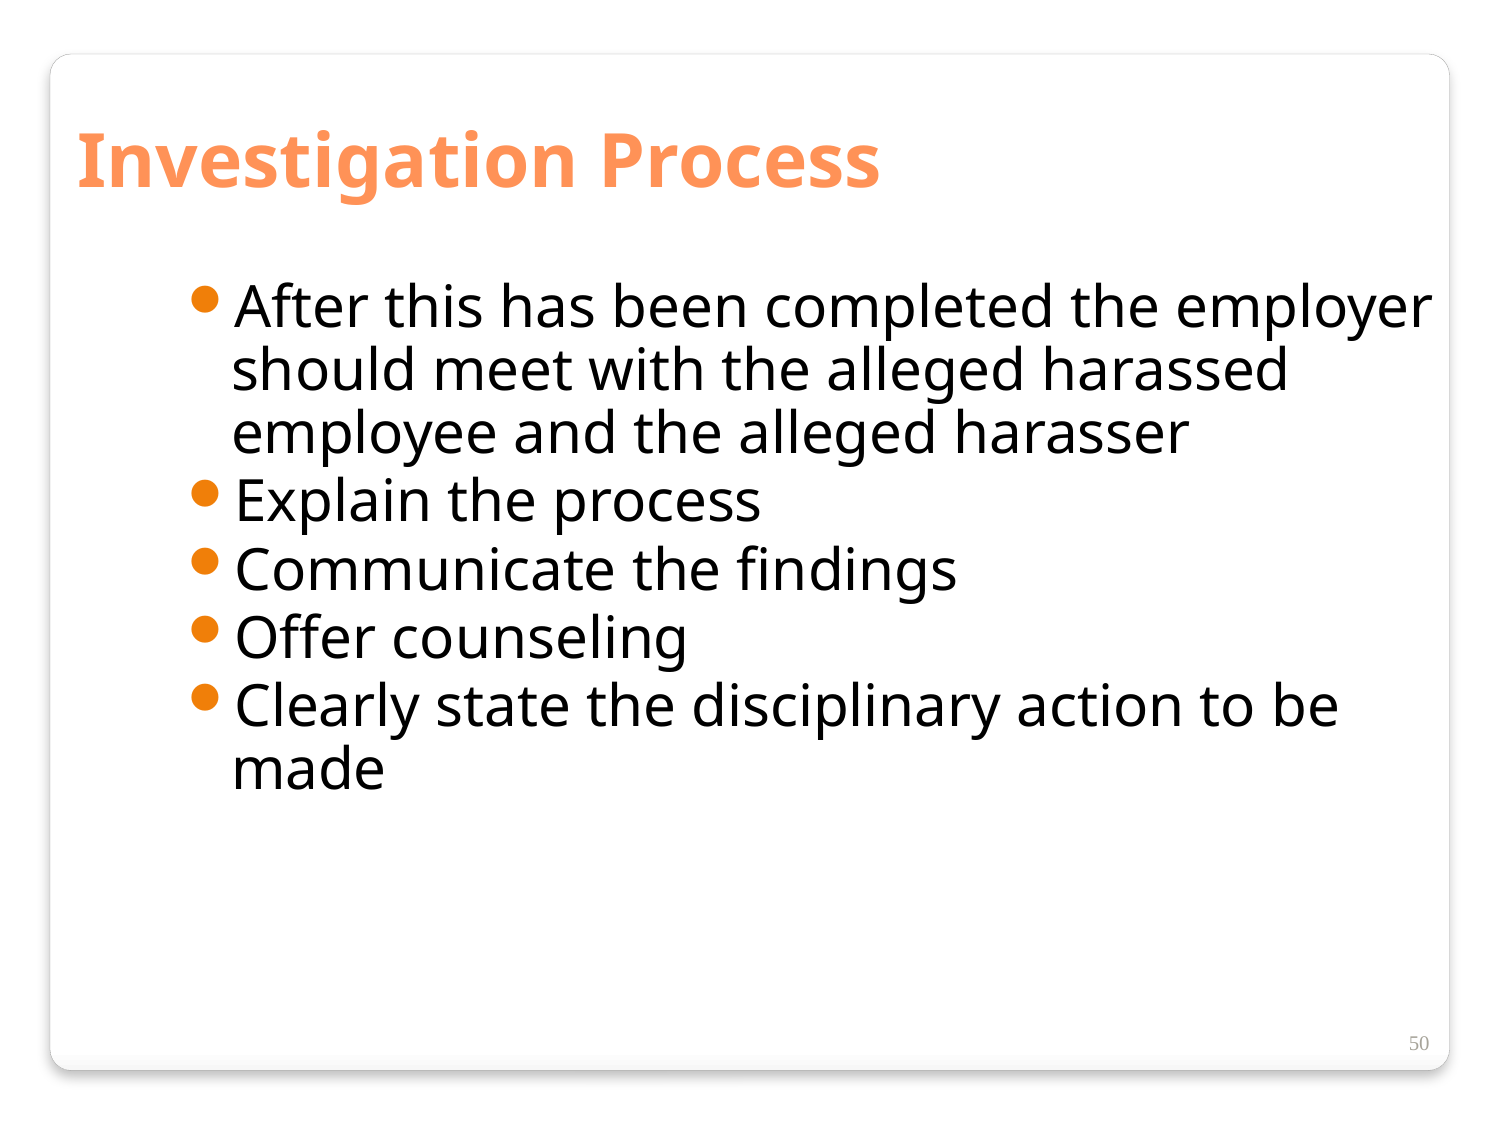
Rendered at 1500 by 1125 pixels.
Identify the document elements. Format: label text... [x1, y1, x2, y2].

title Investigation Process [62, 37, 1405, 211]
slide_number 50 [1369, 1002, 1445, 1063]
list After this has been completed the employer should meet with the alleged harassed employee and the alleged harasser Explain the process Communicate the findings Offer counseling Clearly state the disciplinary action to be made [157, 262, 1500, 950]
